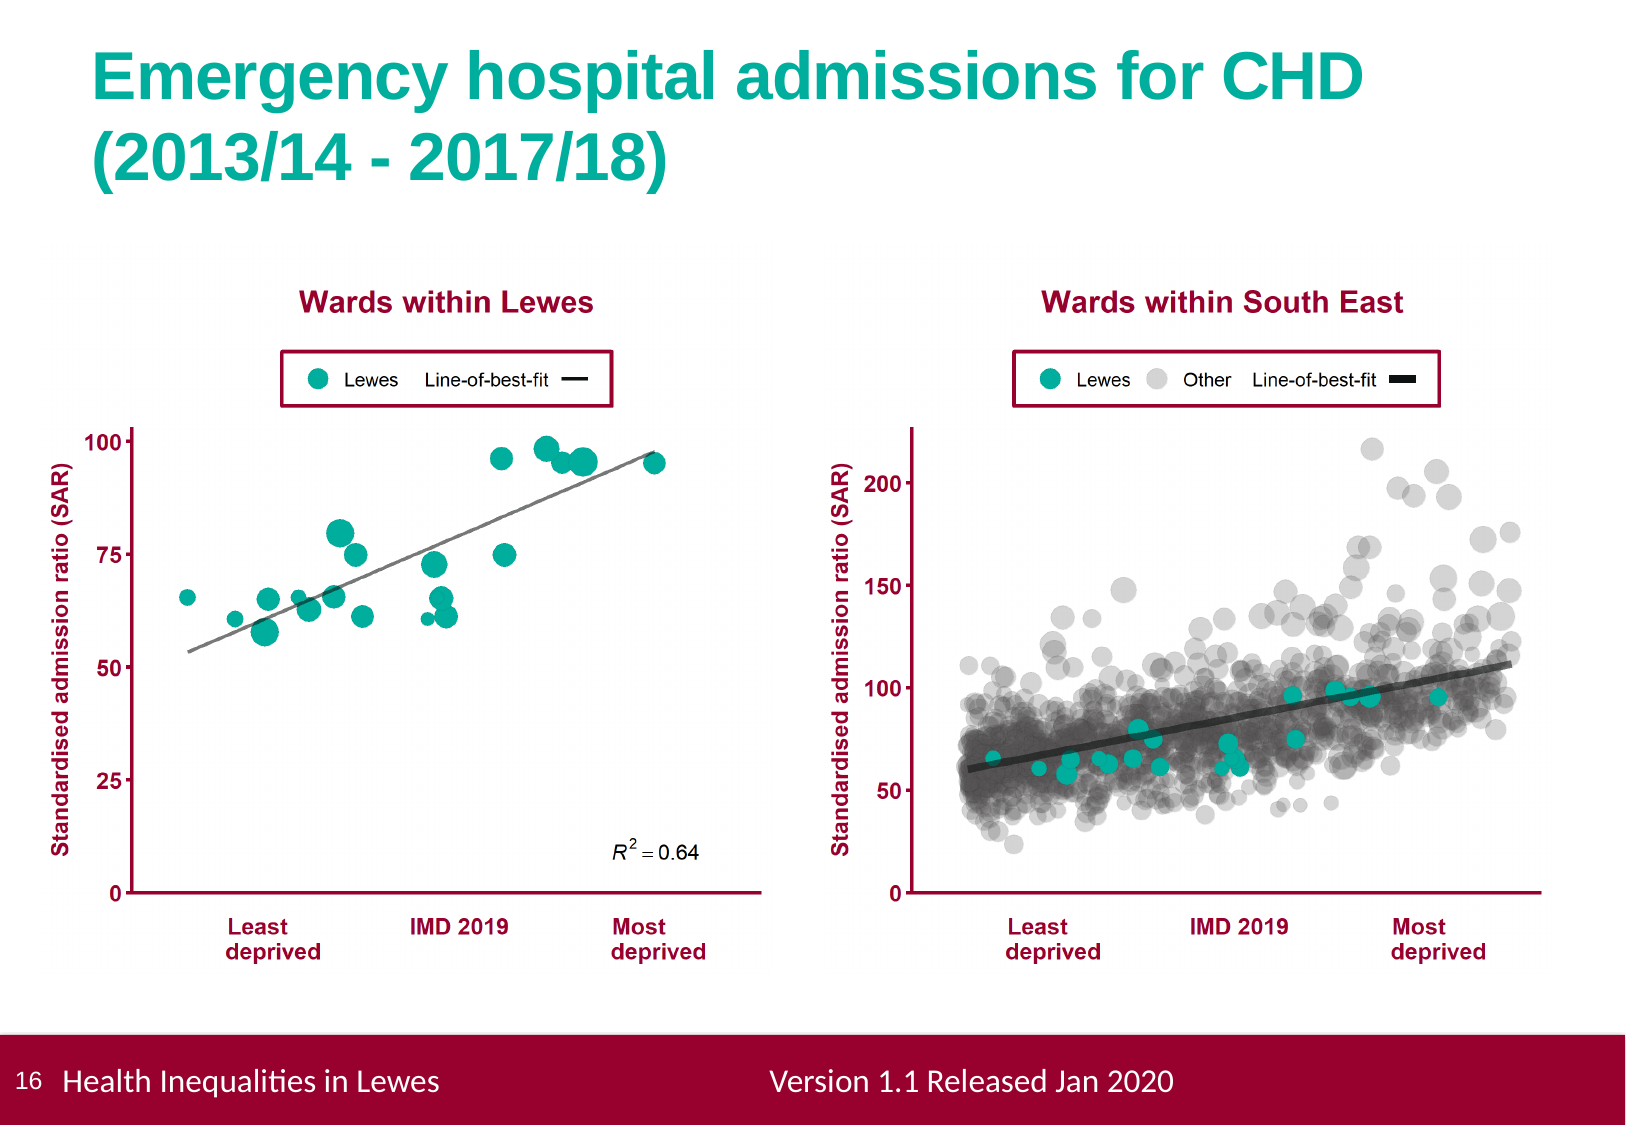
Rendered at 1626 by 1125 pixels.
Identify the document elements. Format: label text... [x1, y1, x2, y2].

picture [820, 241, 1553, 974]
title Emergency hospital admissions for CHD (2013/14 - 2017/18) [91, 19, 1534, 207]
picture [40, 241, 773, 974]
text_box Health Inequalities in Lewes Version 1.1 Released Jan 2020 [10, 1052, 1448, 1107]
